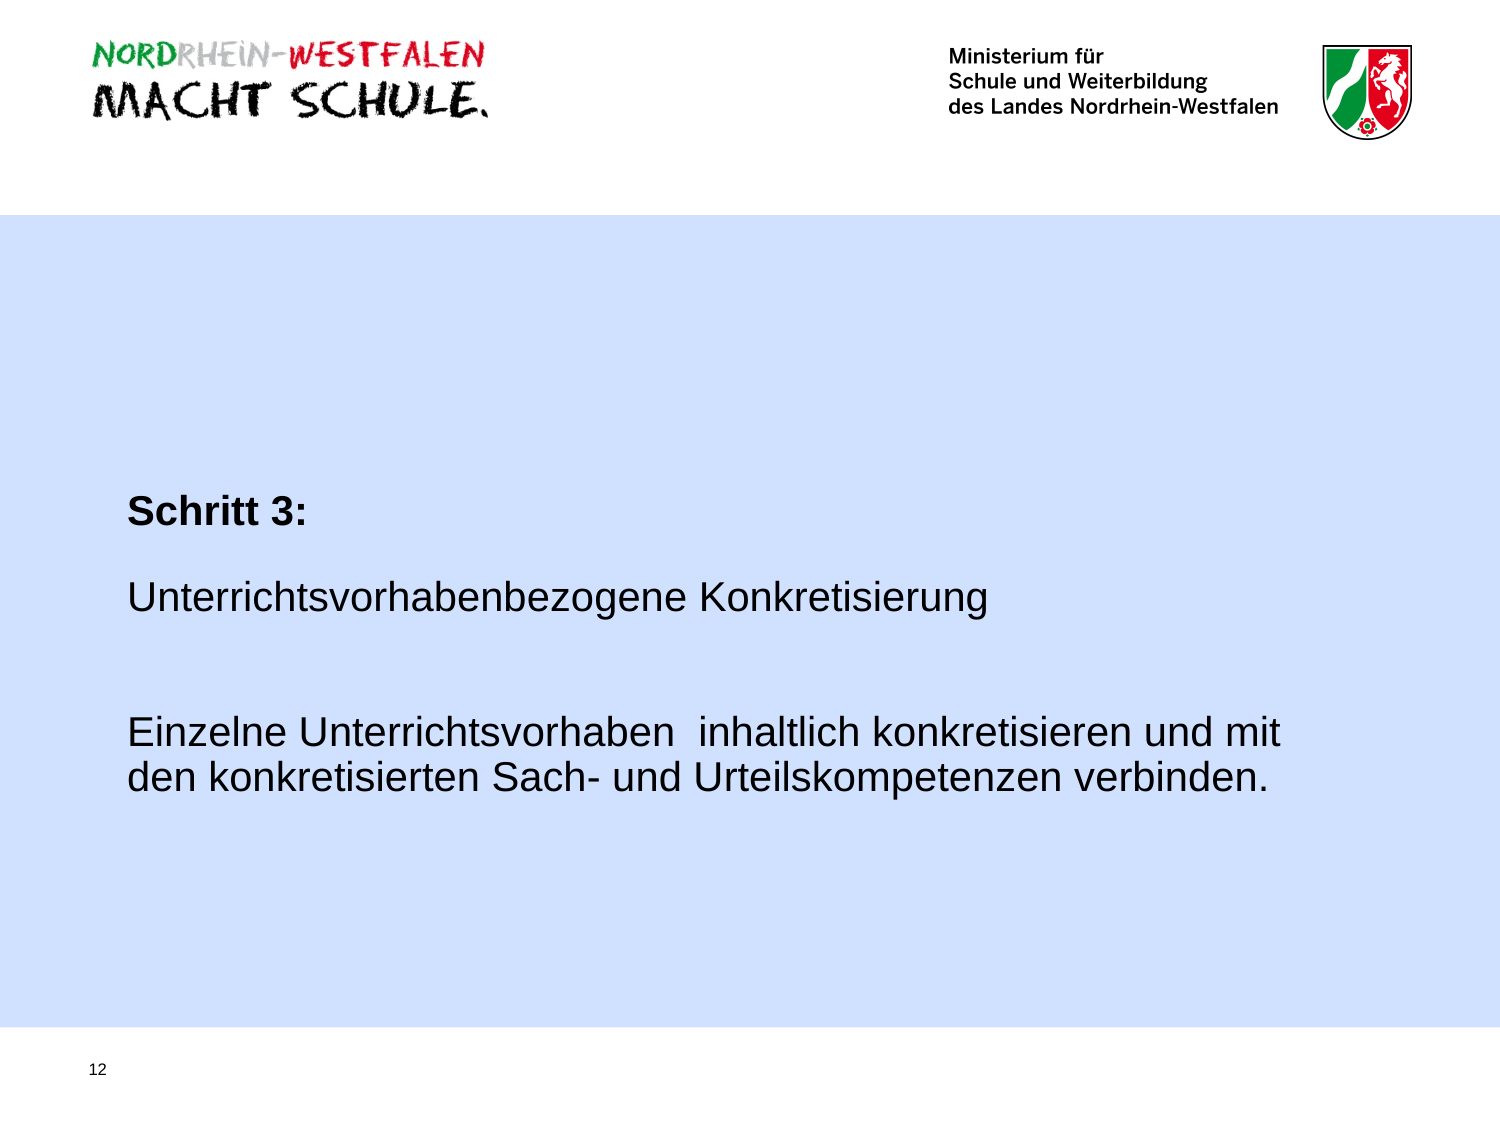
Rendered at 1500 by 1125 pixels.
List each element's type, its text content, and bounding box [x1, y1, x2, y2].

picture [92, 39, 488, 121]
slide_number 12 [88, 1058, 137, 1115]
picture [949, 45, 1412, 140]
text_box Schritt 3: Unterrichtsvorhabenbezogene Konkretisierung Einzelne Unterrichtsvorhaben inhaltlich konkretisieren und mit den konkretisierten Sach- und Urteilskompetenzen verbinden. [112, 397, 1317, 808]
